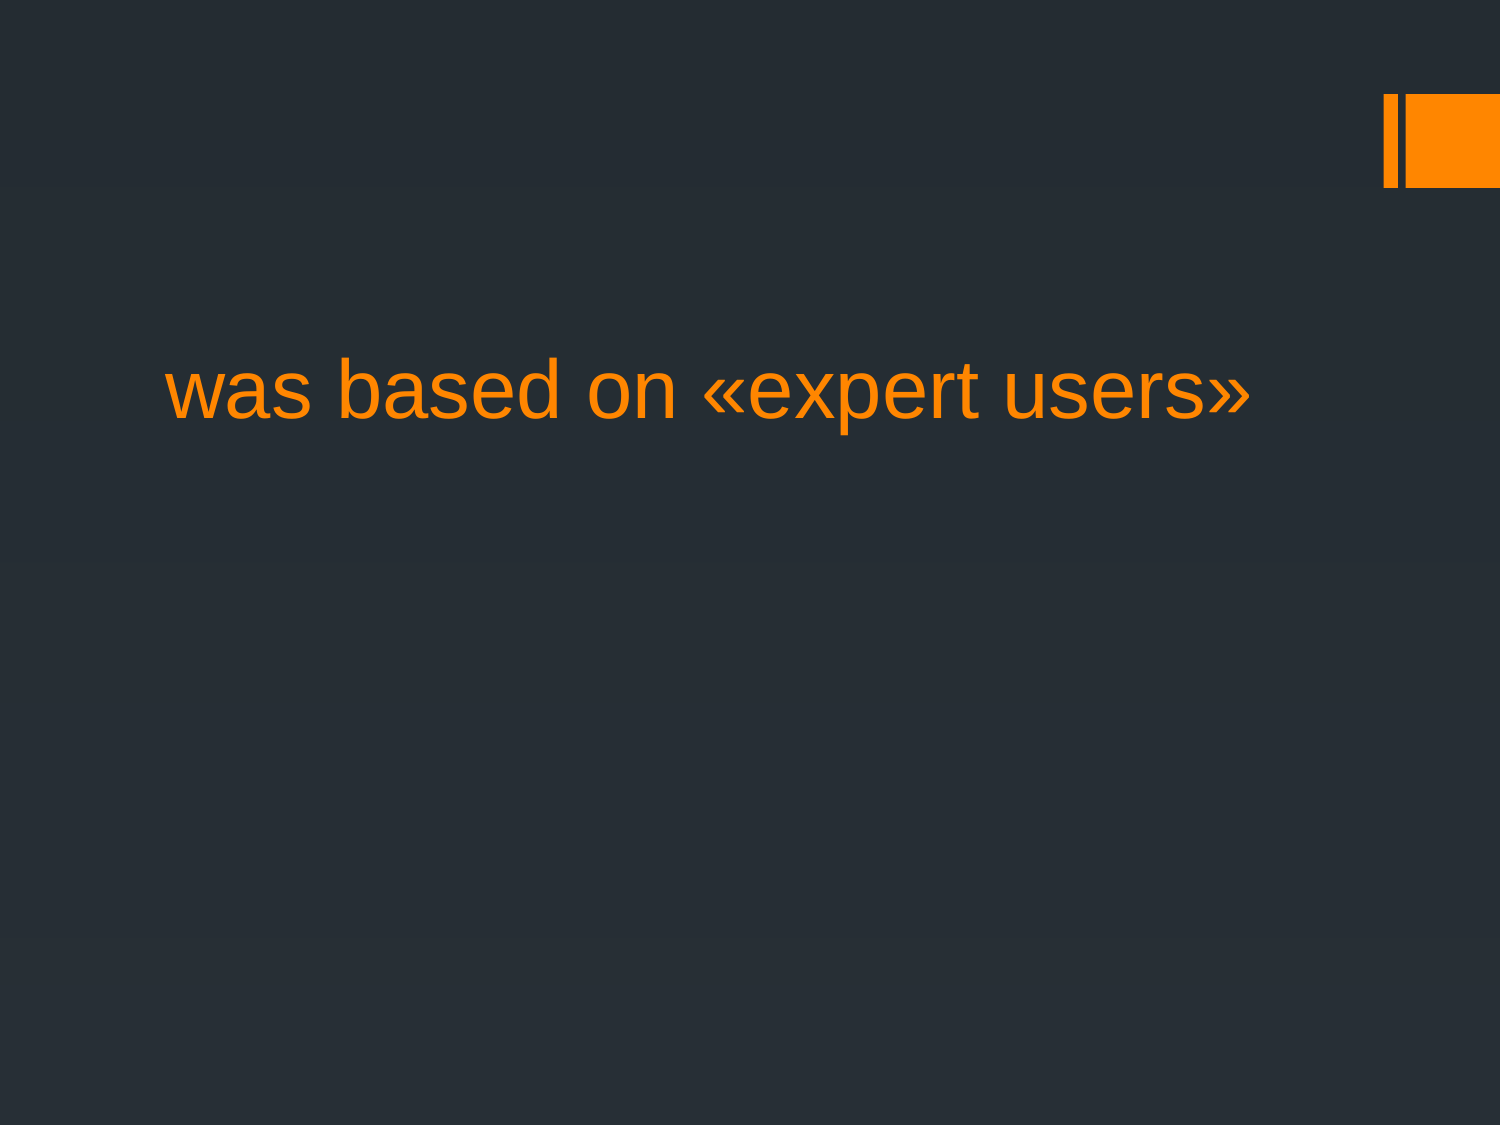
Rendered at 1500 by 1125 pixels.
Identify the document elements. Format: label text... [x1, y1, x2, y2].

title was based on «expert users» [150, 253, 1350, 443]
